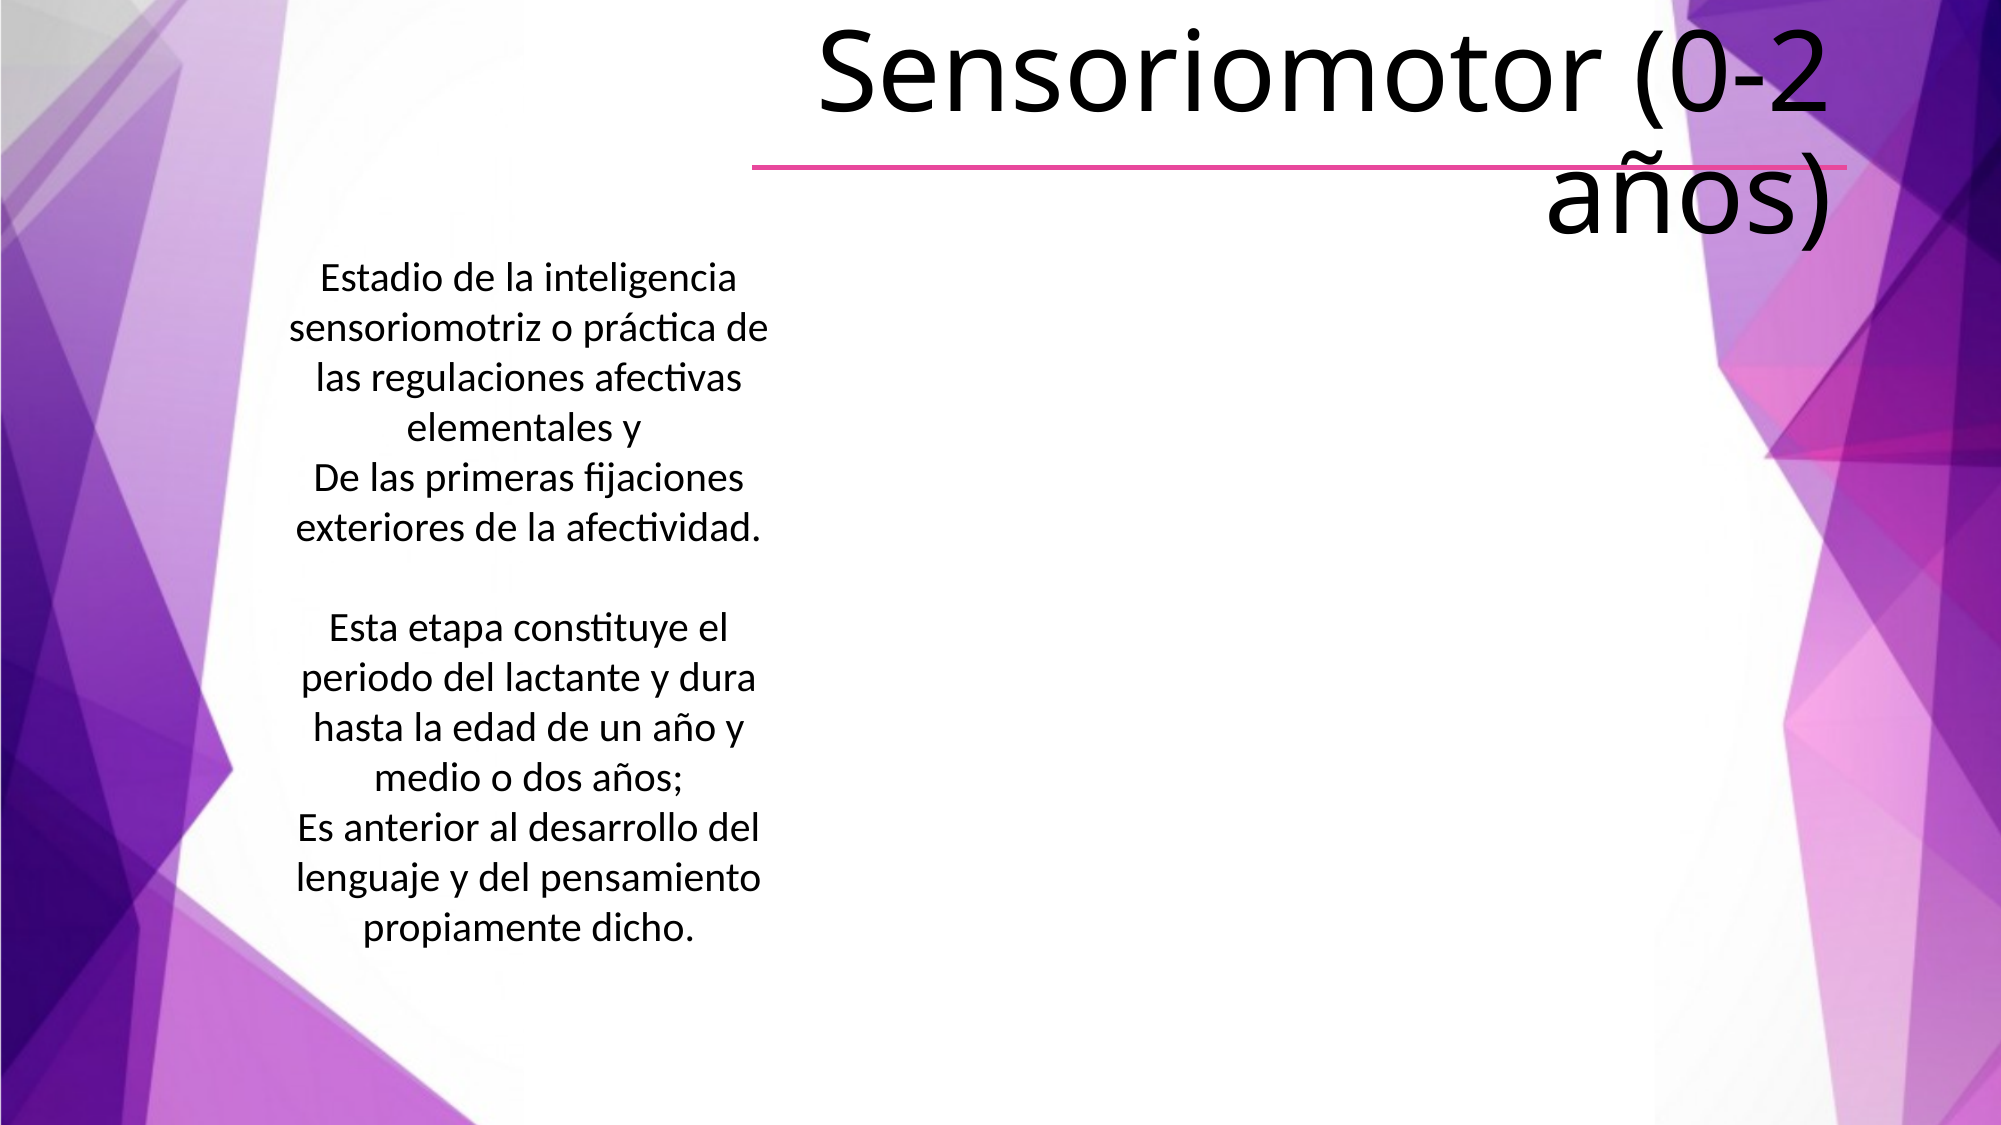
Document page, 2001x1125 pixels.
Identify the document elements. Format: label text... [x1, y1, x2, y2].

picture [1260, 0, 2001, 1125]
picture [0, 0, 830, 1125]
text_box Estadio de la inteligencia sensoriomotriz o práctica de las regulaciones afectivas elementales y De las primeras fijaciones exteriores de la afectividad. Esta etapa constituye el periodo del lactante y dura hasta la edad de un año y medio o dos años; Es anterior al desarrollo del lenguaje y del pensamiento propiamente dicho. [248, 242, 810, 299]
title Sensoriomotor (0-2 años) [583, 81, 1848, 191]
text_box Estadio de la inteligencia sensoriomotriz o práctica de las regulaciones afectivas elementales y De las primeras fijaciones exteriores de la afectividad. Esta etapa constituye el periodo del lactante y dura hasta la edad de un año y medio o dos años; Es anterior al desarrollo del lenguaje y del pensamiento propiamente dicho. [248, 824, 810, 958]
